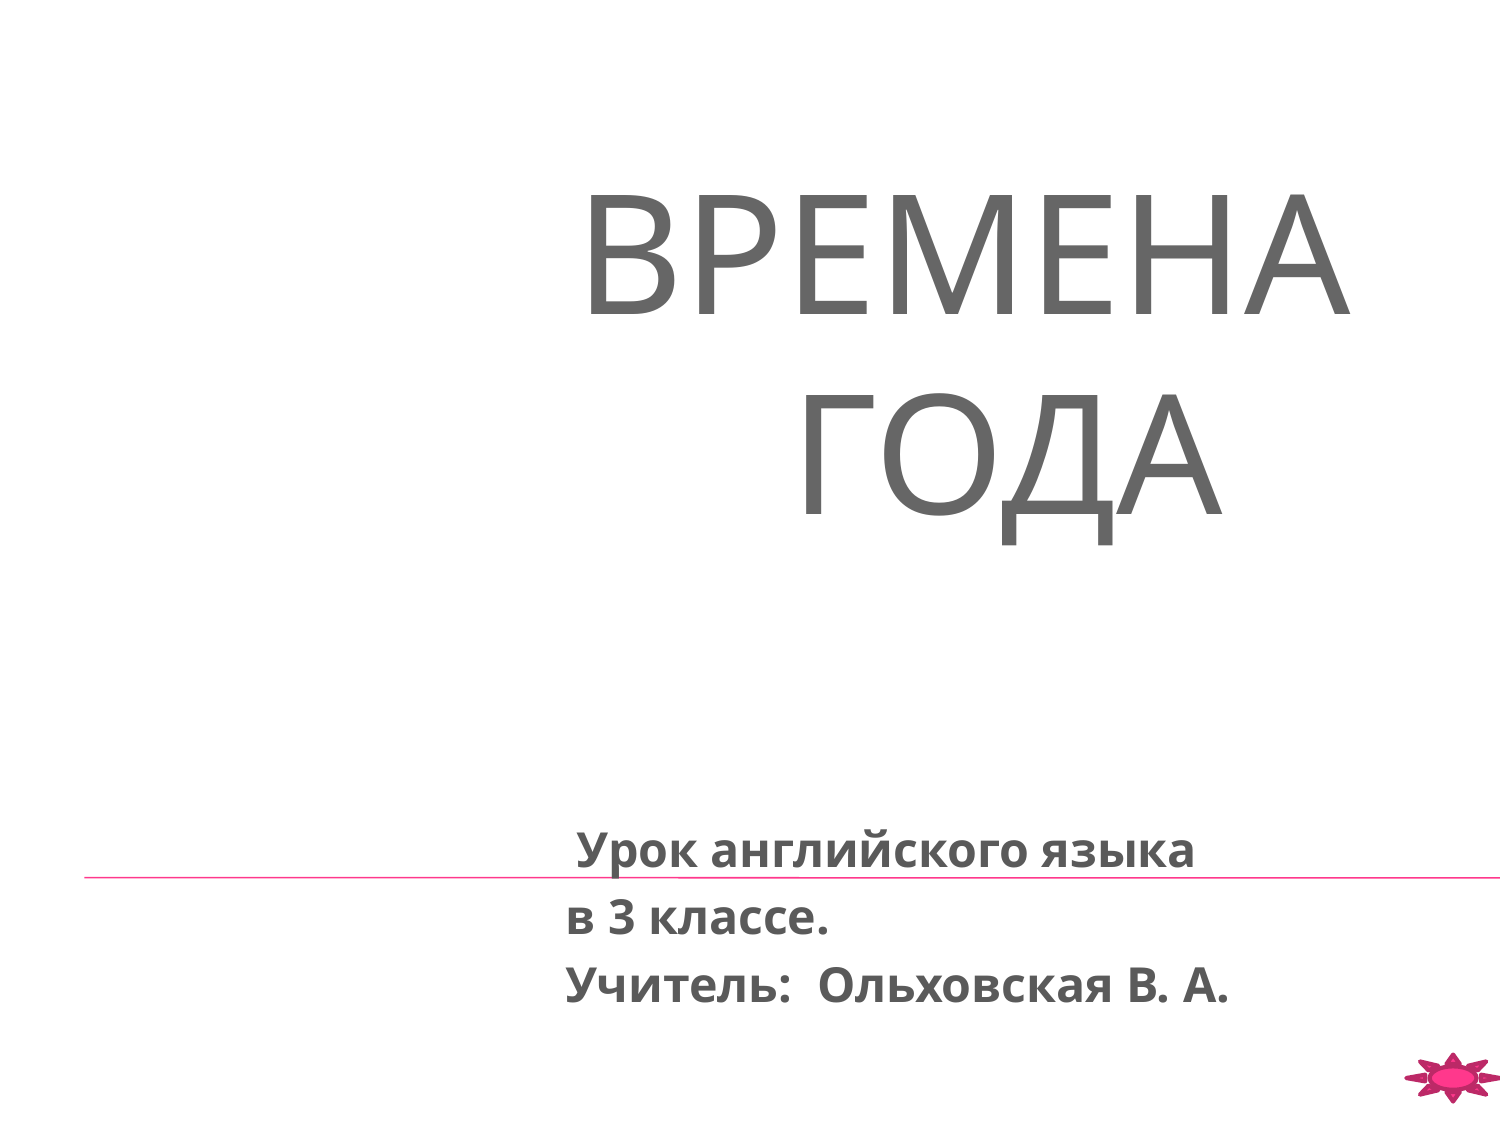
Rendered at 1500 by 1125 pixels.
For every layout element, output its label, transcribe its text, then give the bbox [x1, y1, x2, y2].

subtitle Урок английского языка в 3 классе. Учитель: Ольховская В. А. [550, 691, 1372, 1020]
title Времена года [539, 140, 1388, 586]
text_box [1404, 1052, 1500, 1104]
